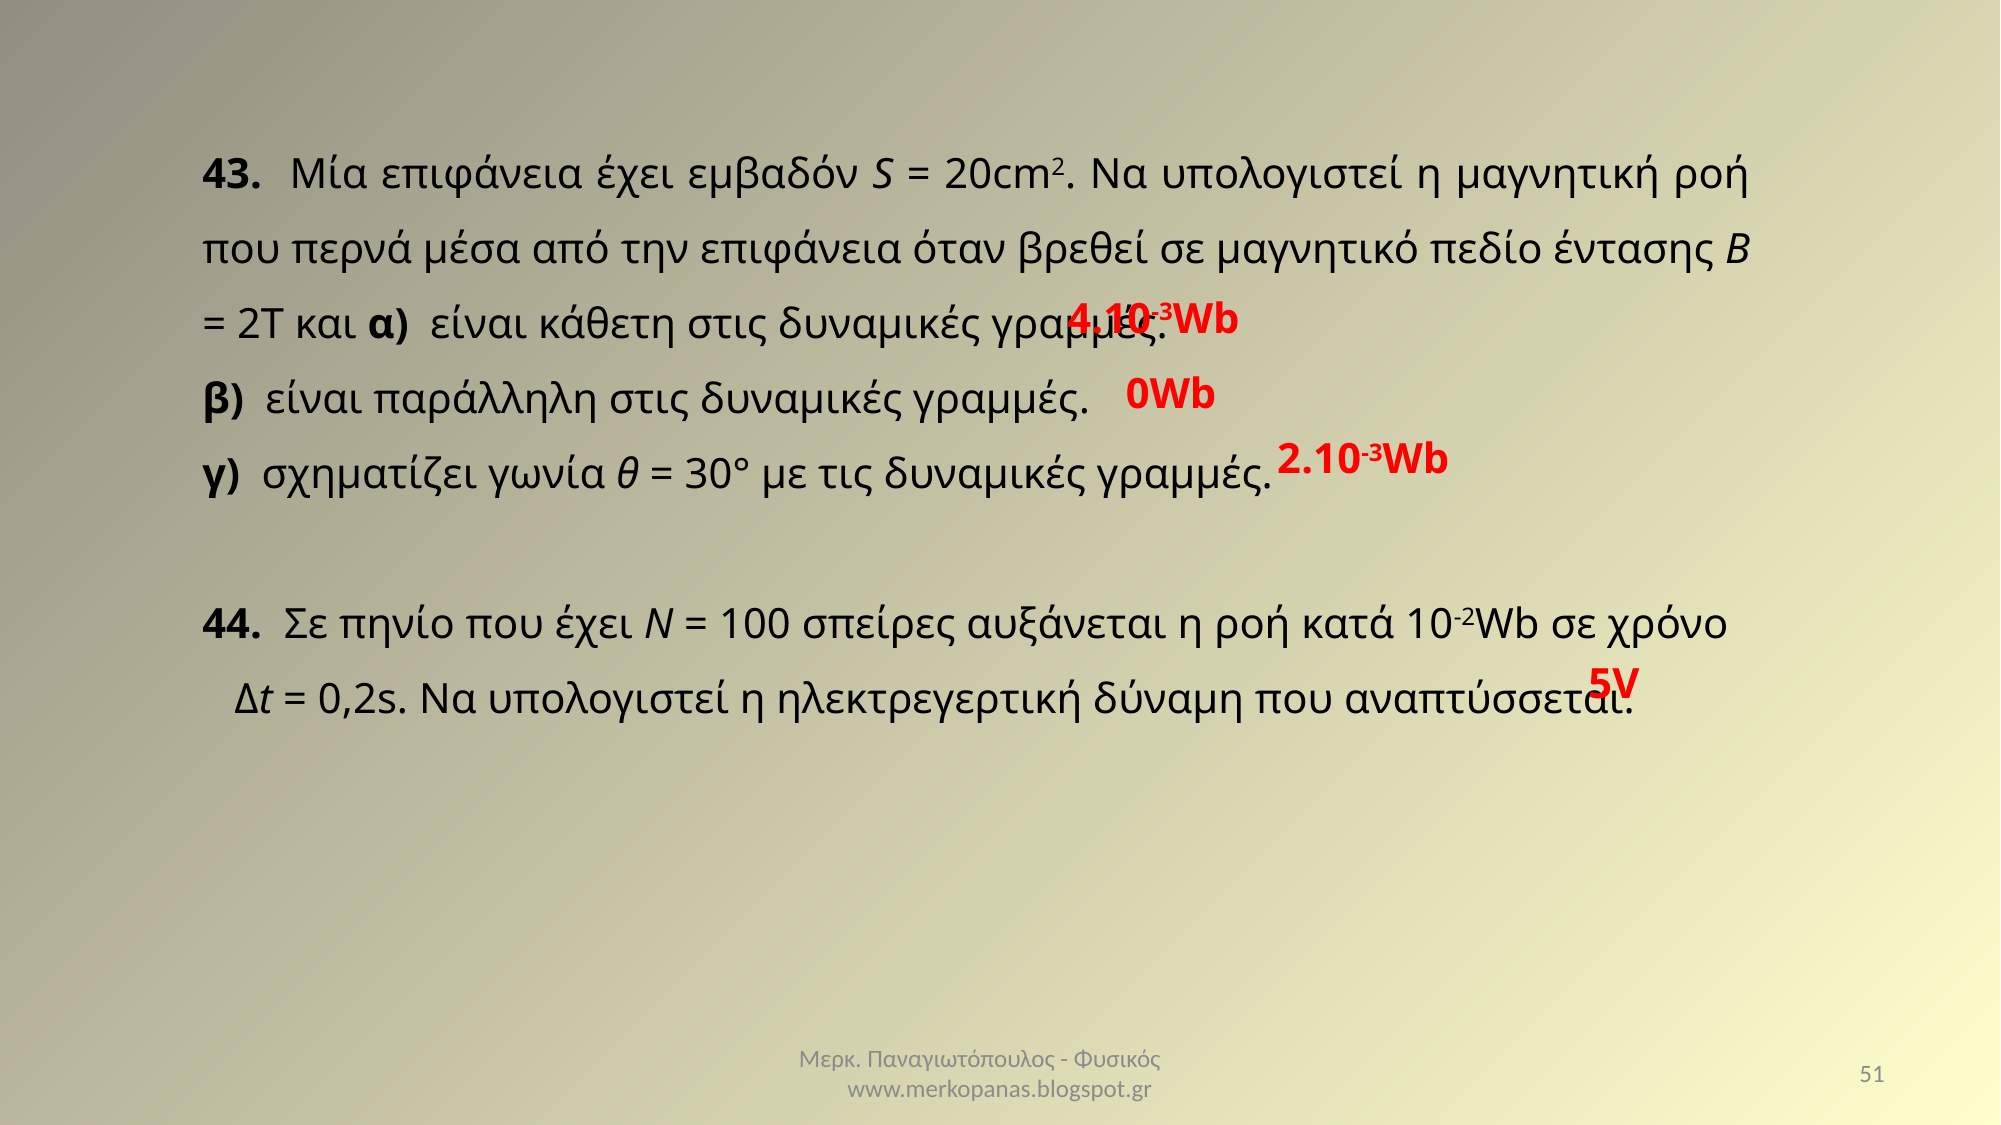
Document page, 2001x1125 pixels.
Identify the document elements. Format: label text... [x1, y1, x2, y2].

slide_number 51 [1433, 1042, 1900, 1103]
text_box 43. Μία επιφάνεια έχει εμβαδόν S = 20cm2. Να υπολογιστεί η μαγνητική ροή που περνά μέσα από την επιφάνεια όταν βρεθεί σε μαγνητικό πεδίο έντασης Β = 2Τ και α) είναι κάθετη στις δυναμικές γραμμές. β) είναι παράλληλη στις δυναμικές γραμμές. γ) σχηματίζει γωνία θ = 30° με τις δυναμικές γραμμές. 44. Σε πηνίο που έχει Ν = 100 σπείρες αυξάνεται η ροή κατά 10-2Wb σε χρόνο Δt = 0,2s. Να υπολογιστεί η ηλεκτρεγερτική δύναμη που αναπτύσσεται. [187, 114, 1765, 729]
text_box 0Wb [1111, 359, 1263, 424]
text_box 4.10-3Wb [1052, 284, 1307, 350]
footer Μερκ. Παναγιωτόπουλος - Φυσικός www.merkopanas.blogspot.gr [683, 1042, 1317, 1103]
text_box 5V [1573, 649, 1698, 715]
text_box 2.10-3Wb [1262, 424, 1517, 490]
